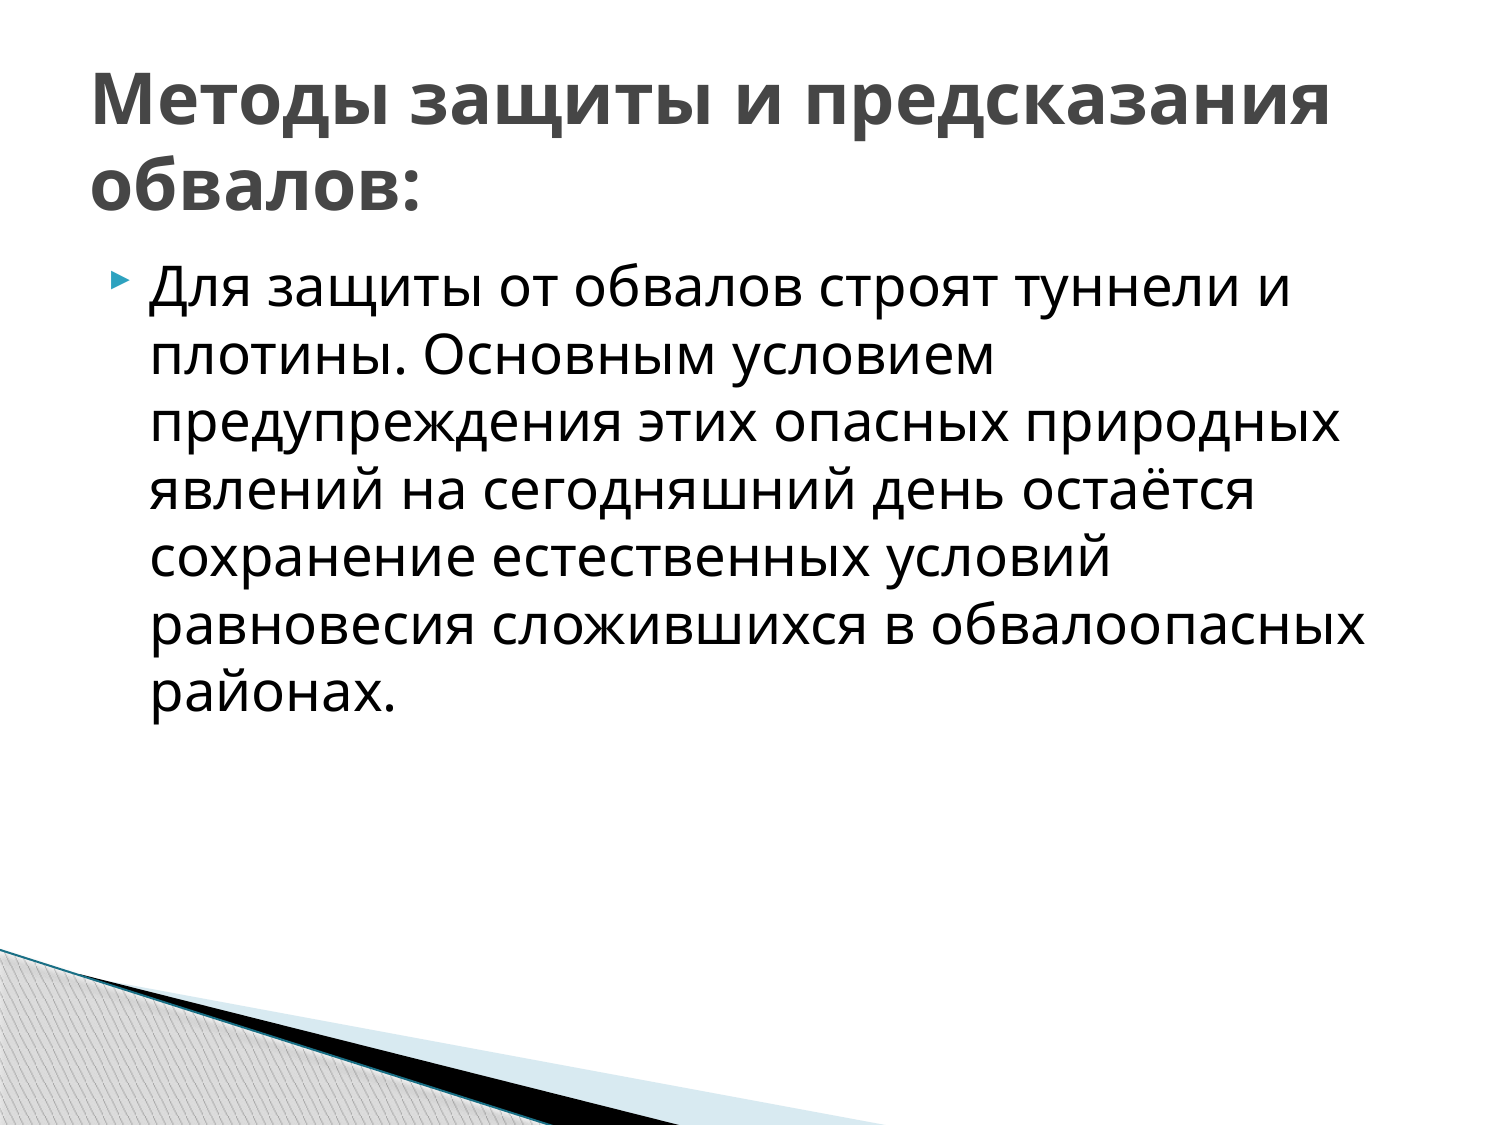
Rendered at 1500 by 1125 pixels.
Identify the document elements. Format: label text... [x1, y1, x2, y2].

title Методы защиты и предсказания обвалов: [75, 45, 1425, 233]
list Для защиты от обвалов строят туннели и плотины. Основным условием предупреждения этих опасных природных явлений на сегодняшний день остаётся сохранение естественных условий равновесия сложившихся в обвалоопасных районах. [74, 242, 1426, 986]
